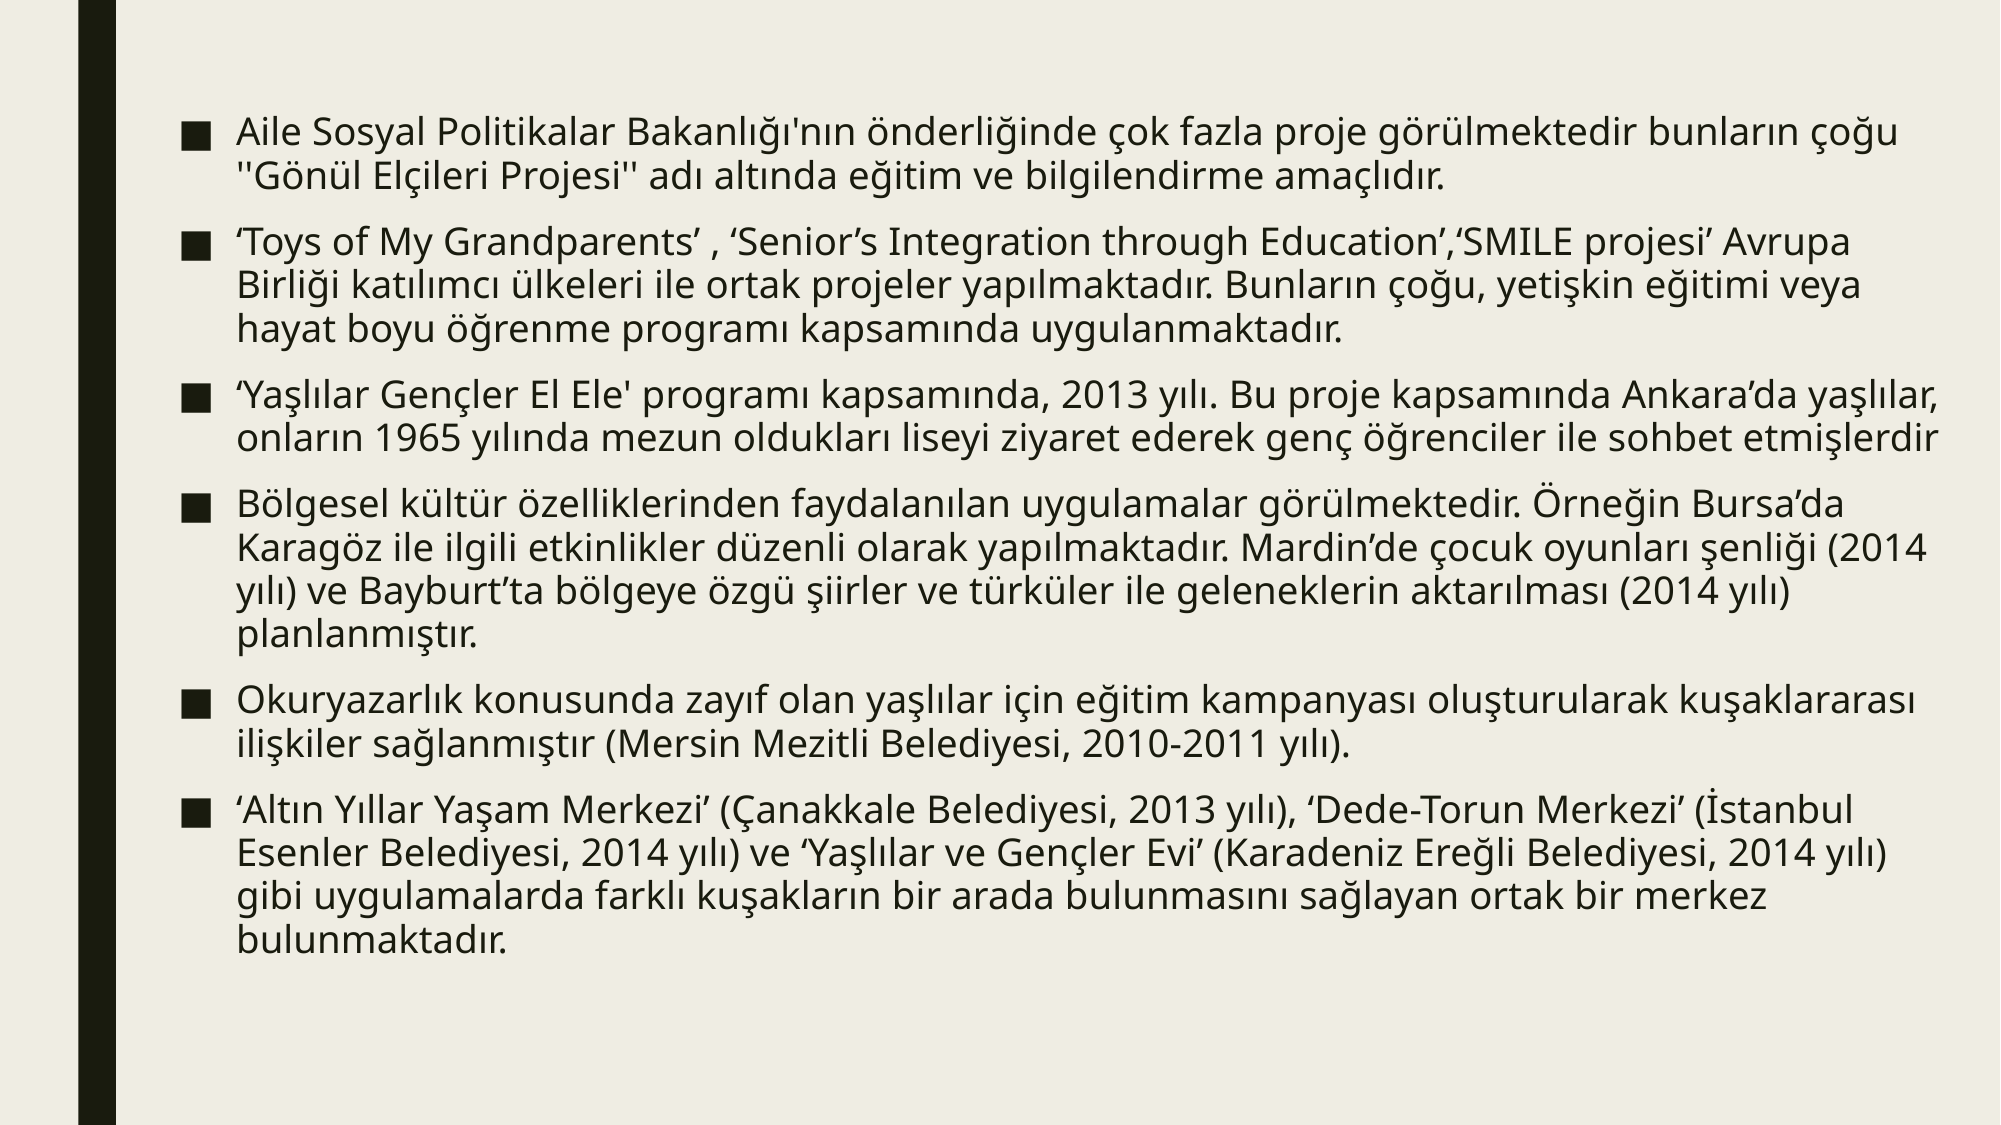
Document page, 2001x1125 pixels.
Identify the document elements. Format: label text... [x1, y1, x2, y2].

list Aile Sosyal Politikalar Bakanlığı'nın önderliğinde çok fazla proje görülmektedir bunların çoğu ''Gönül Elçileri Projesi'' adı altında eğitim ve bilgilendirme amaçlıdır. ‘Toys of My Grandparents’ , ‘Senior’s Integration through Education’,‘SMILE projesi’ Avrupa Birliği katılımcı ülkeleri ile ortak projeler yapılmaktadır. Bunların çoğu, yetişkin eğitimi veya hayat boyu öğrenme programı kapsamında uygulanmaktadır. ‘Yaşlılar Gençler El Ele' programı kapsamında, 2013 yılı. Bu proje kapsamında Ankara’da yaşlılar, onların 1965 yılında mezun oldukları liseyi ziyaret ederek genç öğrenciler ile sohbet etmişlerdir Bölgesel kültür özelliklerinden faydalanılan uygulamalar görülmektedir. Örneğin Bursa’da Karagöz ile ilgili etkinlikler düzenli olarak yapılmaktadır. Mardin’de çocuk oyunları şenliği (2014 yılı) ve Bayburt’ta bölgeye özgü şiirler ve türküler ile geleneklerin aktarılması (2014 yılı) planlanmıştır. Okuryazarlık konusunda zayıf olan yaşlılar için eğitim kampanyası oluşturularak kuşaklararası ilişkiler sağlanmıştır (Mersin Mezitli Belediyesi, 2010-2011 yılı). ‘Altın Yıllar Yaşam Merkezi’ (Çanakkale Belediyesi, 2013 yılı), ‘Dede-Torun Merkezi’ (İstanbul Esenler Belediyesi, 2014 yılı) ve ‘Yaşlılar ve Gençler Evi’ (Karadeniz Ereğli Belediyesi, 2014 yılı) gibi uygulamalarda farklı kuşakların bir arada bulunmasını sağlayan ortak bir merkez bulunmaktadır. [163, 103, 1972, 1004]
